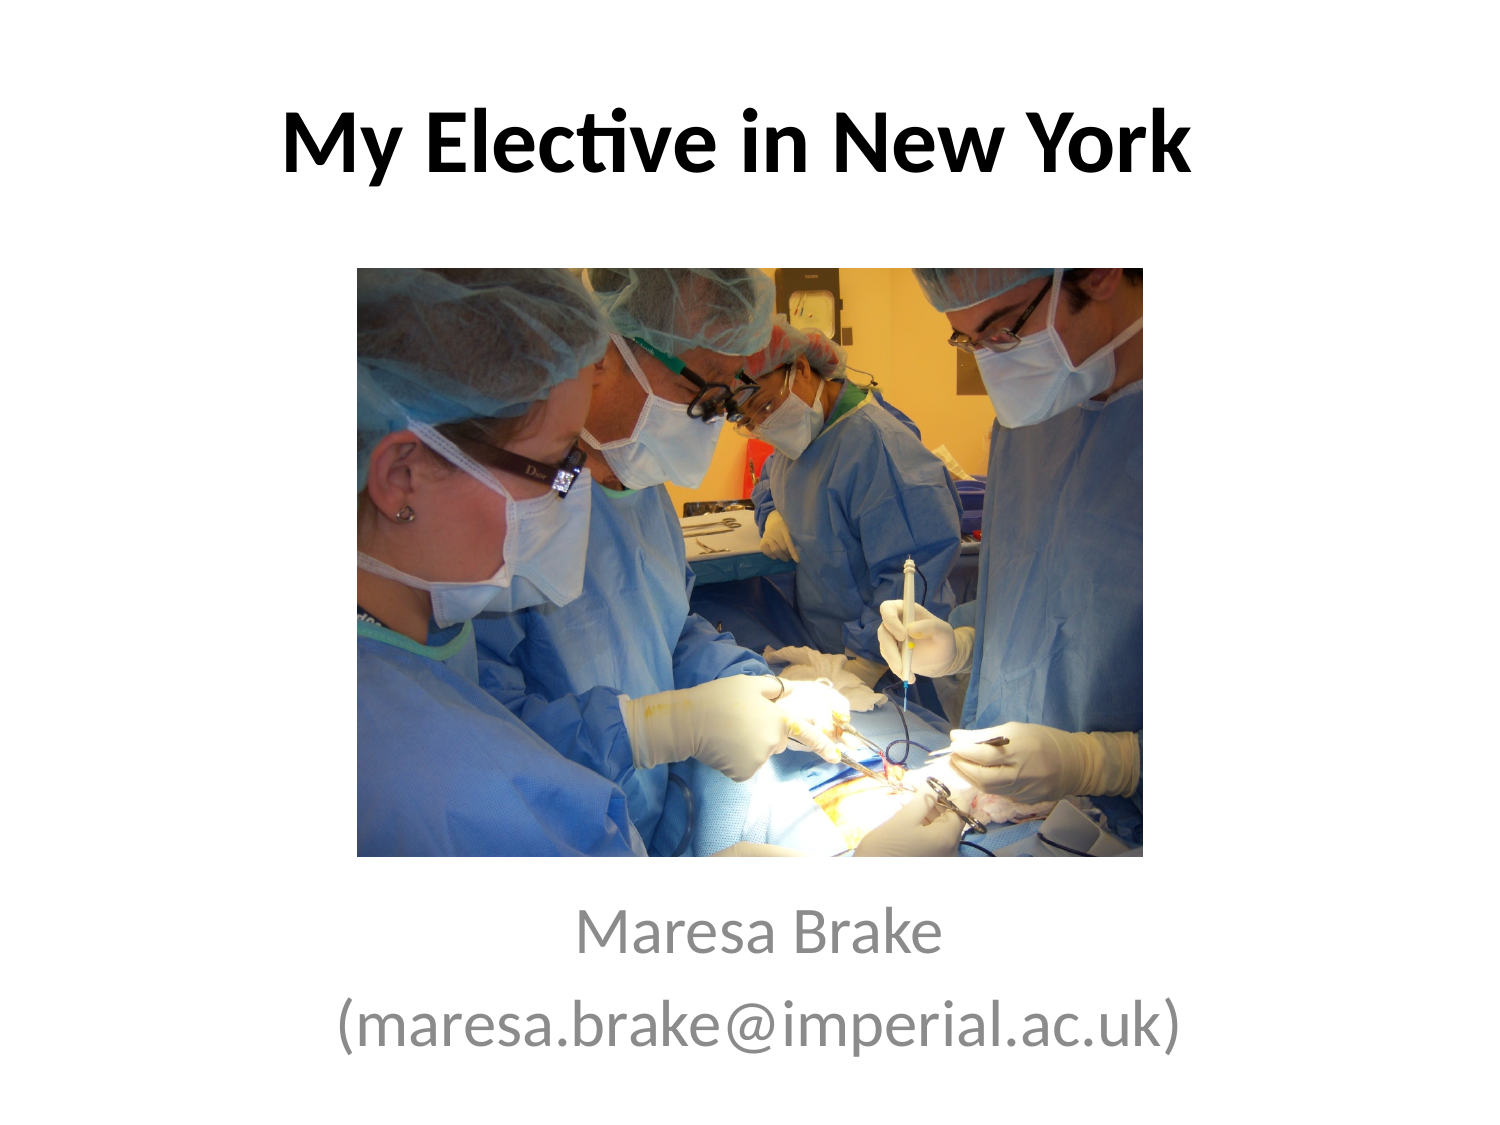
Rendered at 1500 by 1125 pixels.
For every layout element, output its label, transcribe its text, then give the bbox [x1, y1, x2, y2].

title My Elective in New York [105, 35, 1381, 237]
subtitle Maresa Brake (maresa.brake@imperial.ac.uk) [234, 878, 1285, 1086]
picture [357, 268, 1143, 857]
